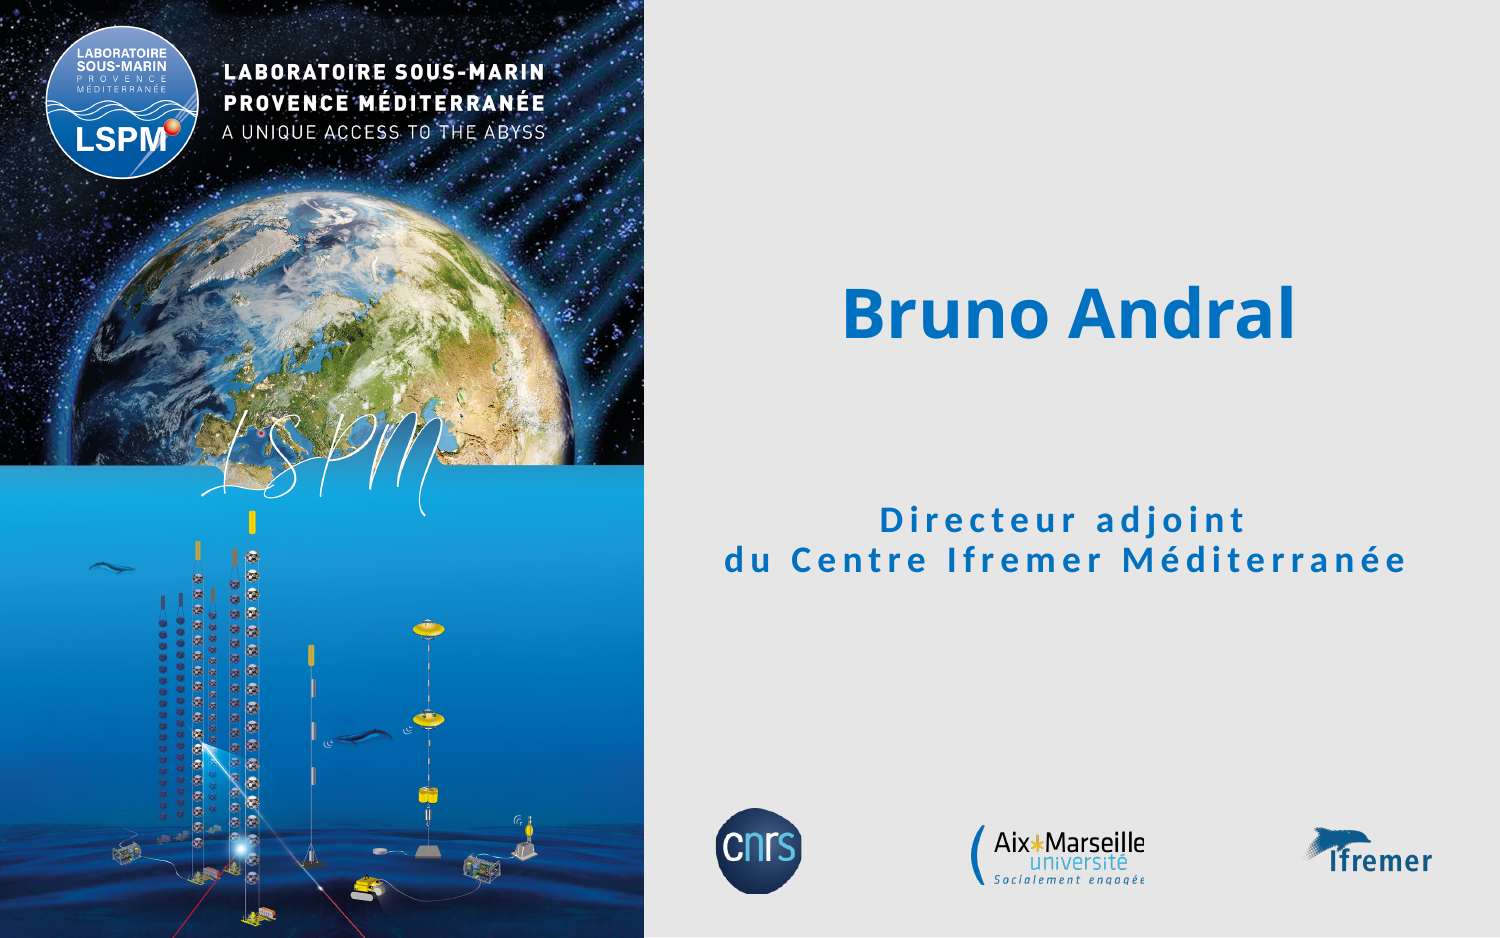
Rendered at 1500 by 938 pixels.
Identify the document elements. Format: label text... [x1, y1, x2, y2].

picture [0, 511, 644, 938]
text_box Directeur adjoint du Centre Ifremer Méditerranée [683, 492, 1462, 719]
picture [0, 0, 644, 513]
picture [202, 493, 208, 500]
picture [715, 808, 802, 894]
text_box Bruno Andral [732, 153, 1407, 480]
text_box [644, 0, 1500, 938]
picture [971, 825, 1144, 885]
picture [1301, 825, 1434, 873]
